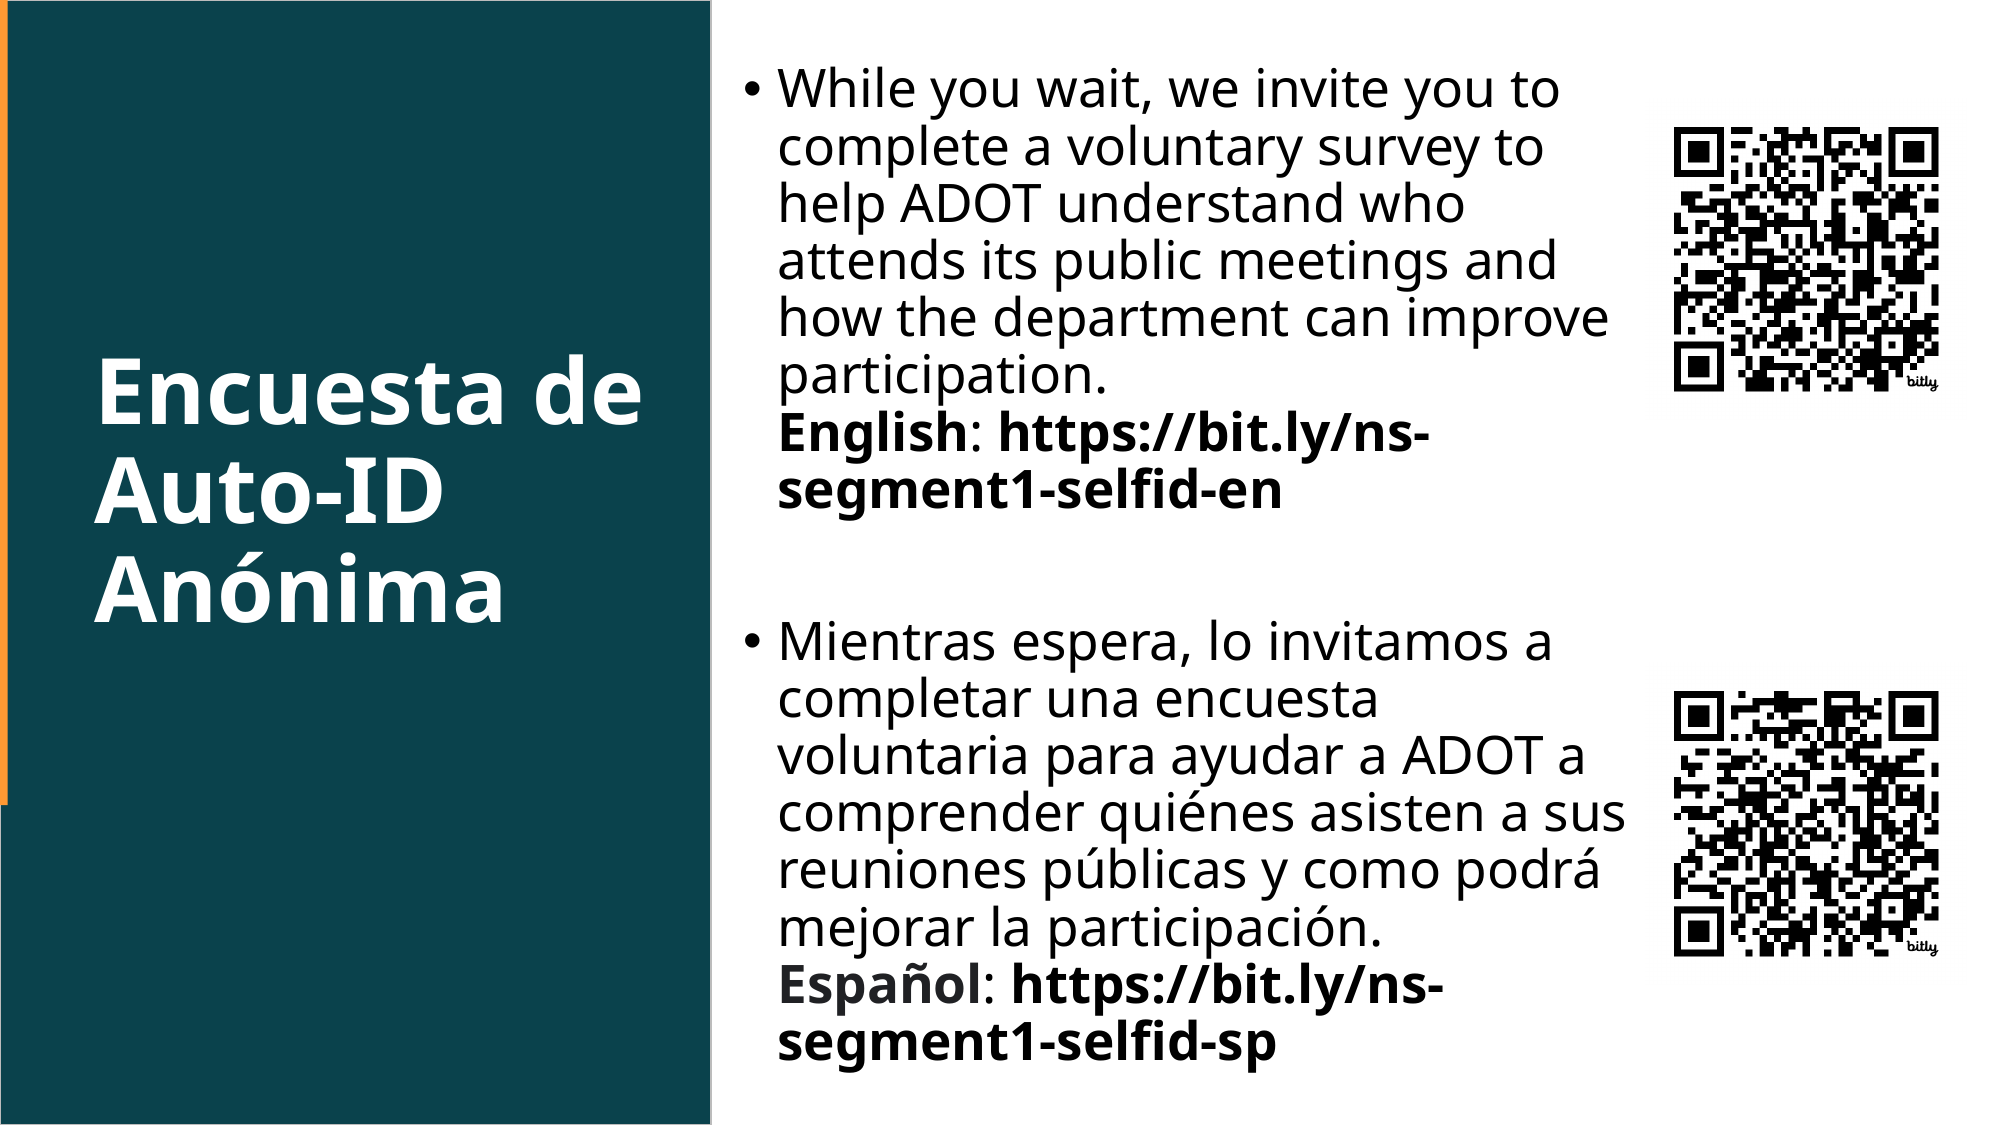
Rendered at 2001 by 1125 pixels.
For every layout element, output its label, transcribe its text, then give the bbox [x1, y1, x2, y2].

list While you wait, we invite you to complete a voluntary survey to help ADOT understand who attends its public meetings and how the department can improve participation. English: https://bit.ly/ns-segment1-selfid-en Mientras espera, lo invitamos a completar una encuesta voluntaria para ayudar a ADOT a comprender quiénes asisten a sus reuniones públicas y como podrá mejorar la participación. Español: https://bit.ly/ns-segment1-selfid-sp [728, 54, 1646, 1081]
title Encuesta de Auto-ID Anónima [79, 81, 670, 1016]
picture [1645, 98, 1967, 420]
picture [1645, 662, 1967, 985]
